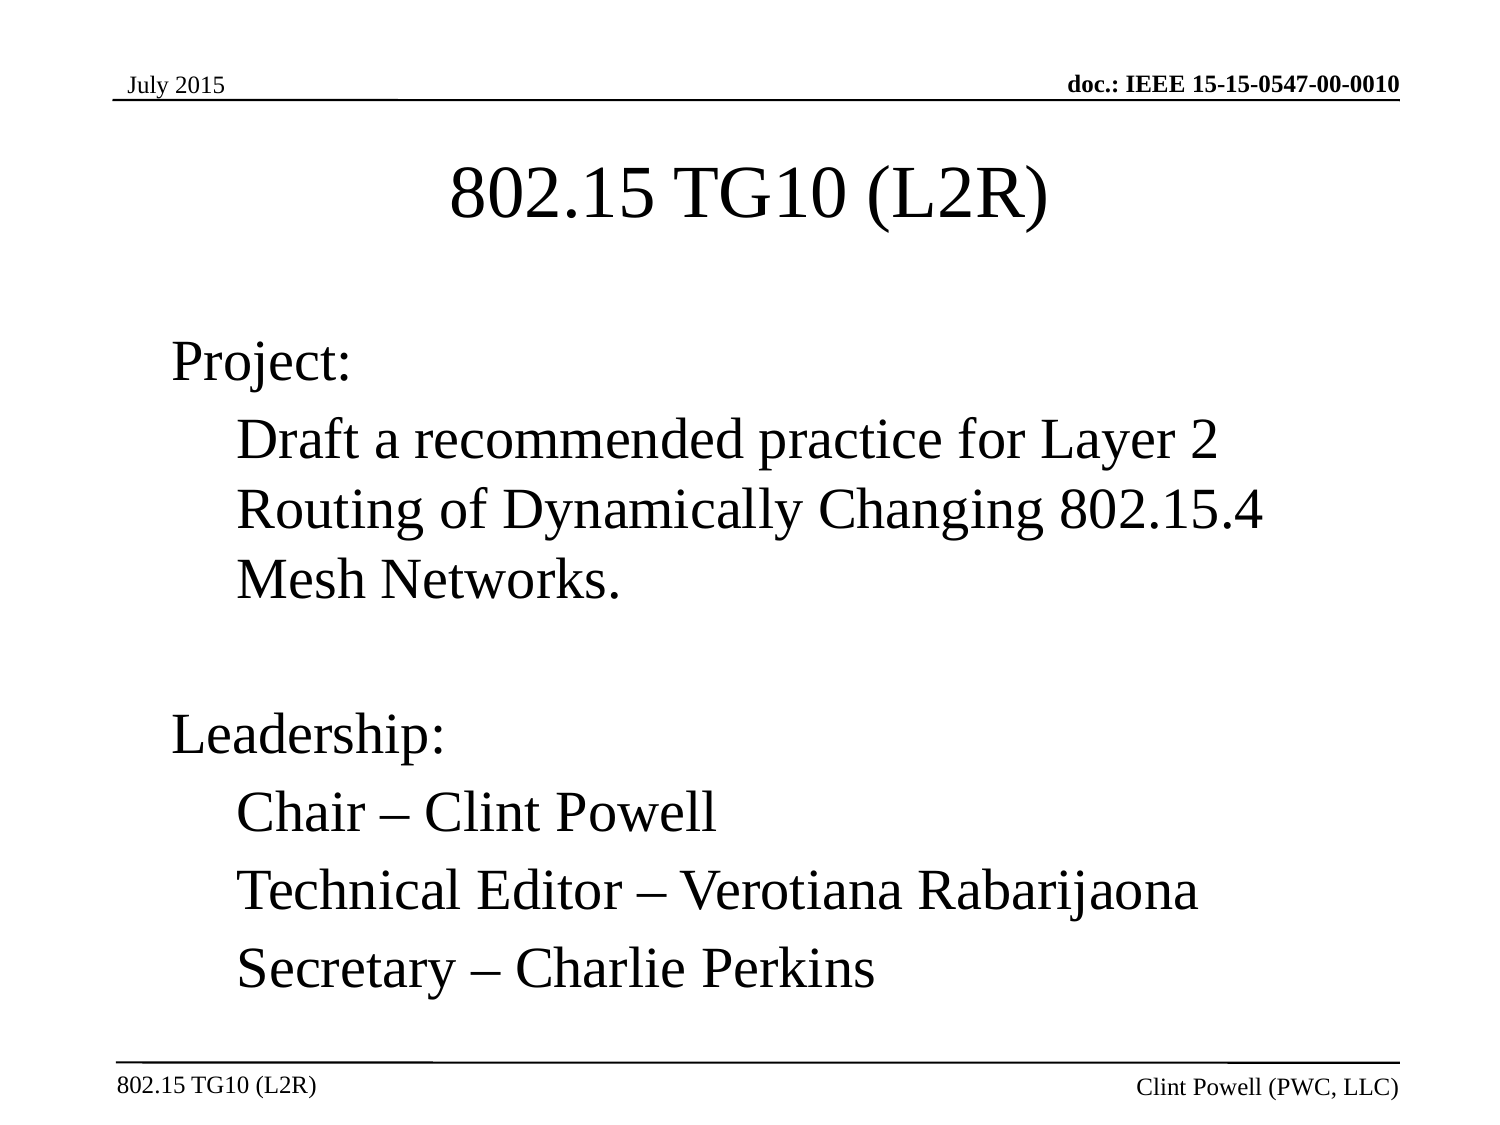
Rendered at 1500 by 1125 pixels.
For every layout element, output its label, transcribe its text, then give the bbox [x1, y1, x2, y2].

text_box 802.15 TG10 (L2R) [112, 137, 1388, 238]
text_box Project: Draft a recommended practice for Layer 2 Routing of Dynamically Changing 802.15.4 Mesh Networks. Leadership: Chair – Clint Powell Technical Editor – Verotiana Rabarijaona Secretary – Charlie Perkins [81, 314, 1419, 1003]
